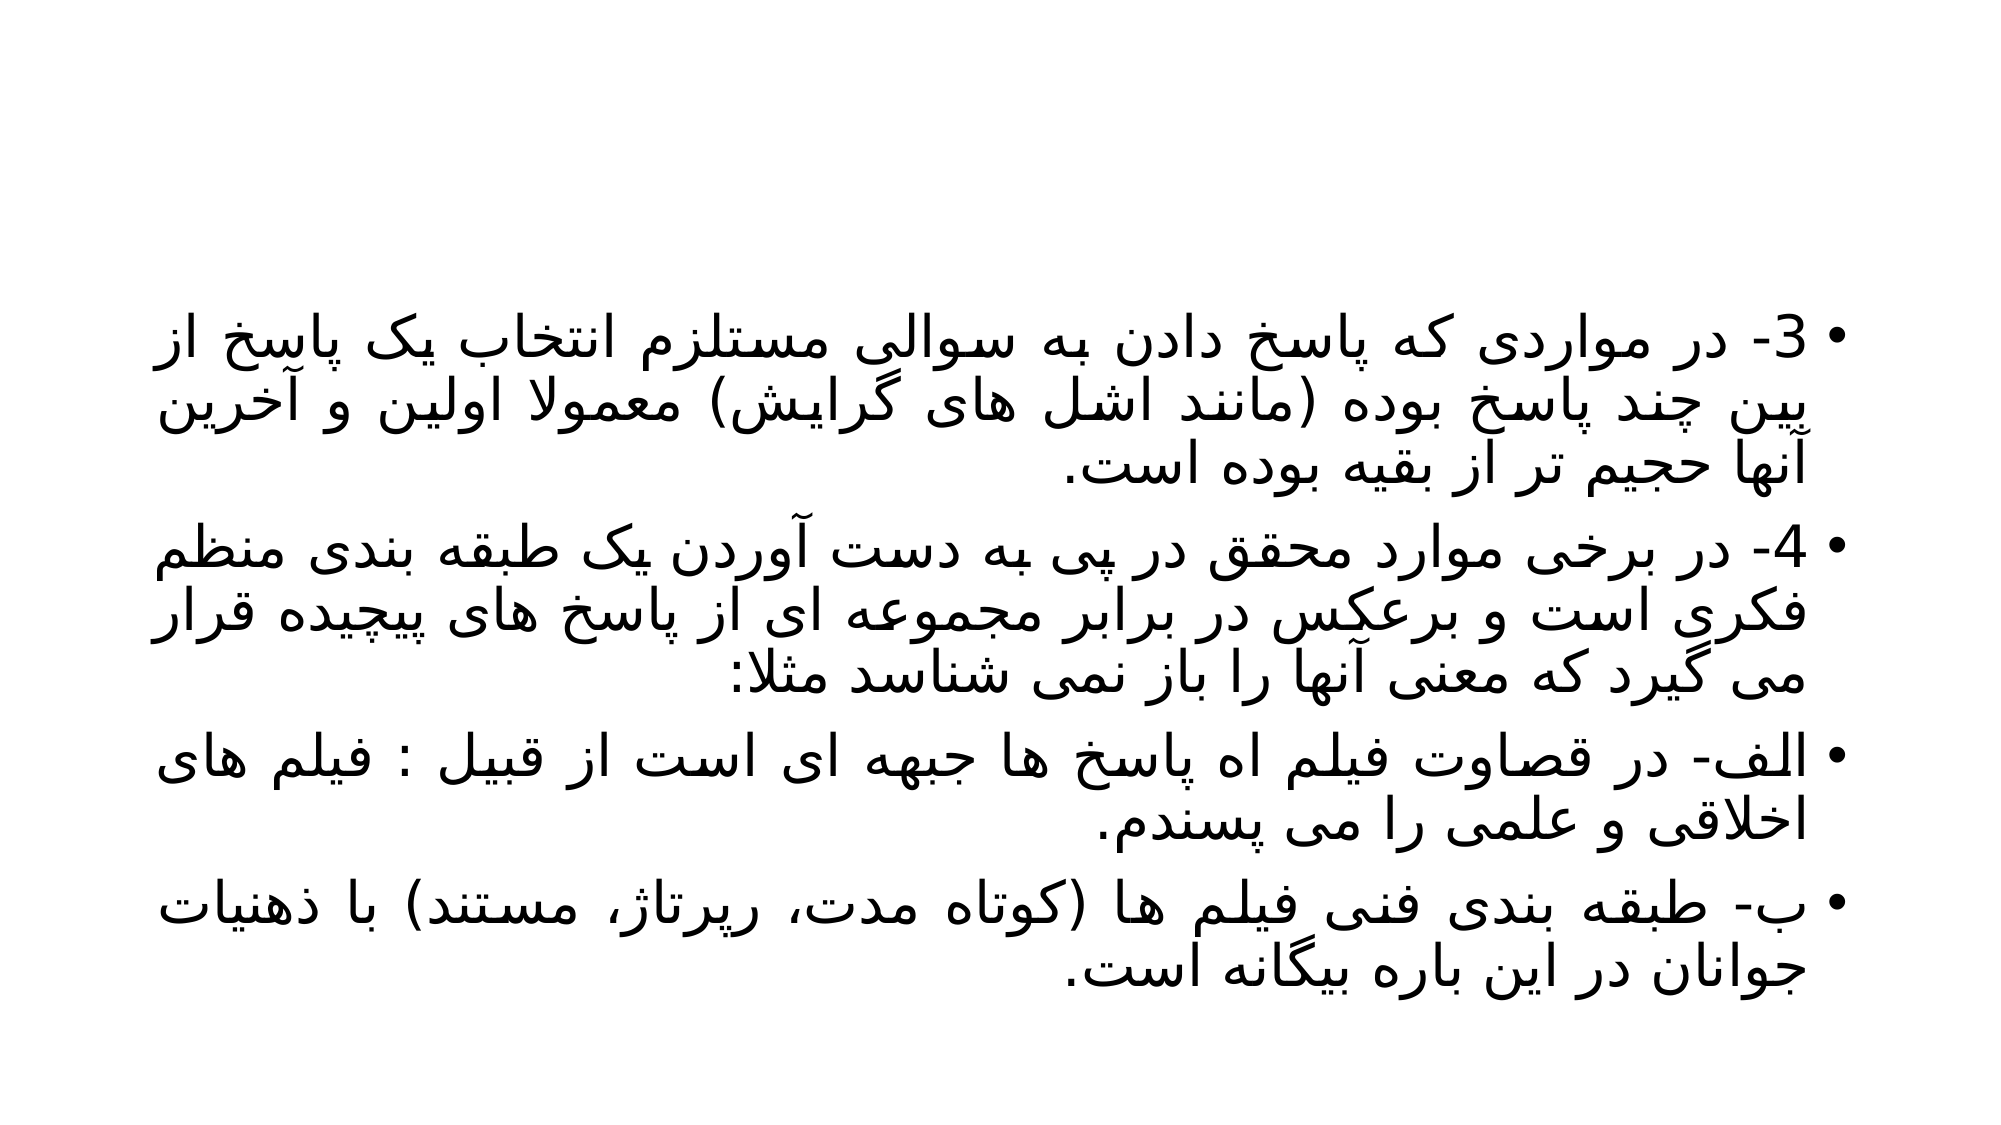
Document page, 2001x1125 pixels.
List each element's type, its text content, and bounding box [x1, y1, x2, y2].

list 3- در مواردی که پاسخ دادن به سوالی مستلزم انتخاب یک پاسخ از بین چند پاسخ بوده (مانند اشل های گرایش) معمولا اولین و آخرین آنها حجیم تر از بقیه بوده است. 4- در برخی موارد محقق در پی به دست آوردن یک طبقه بندی منظم فکری است و برعکس در برابر مجموعه ای از پاسخ های پیچیده قرار می گیرد که معنی آنها را باز نمی شناسد مثلا: الف- در قصاوت فیلم اه پاسخ ها جبهه ای است از قبیل : فیلم های اخلاقی و علمی را می پسندم. ب- طبقه بندی فنی فیلم ها (کوتاه مدت، رپرتاژ، مستند) با ذهنیات جوانان در این باره بیگانه است. [137, 299, 1863, 1014]
